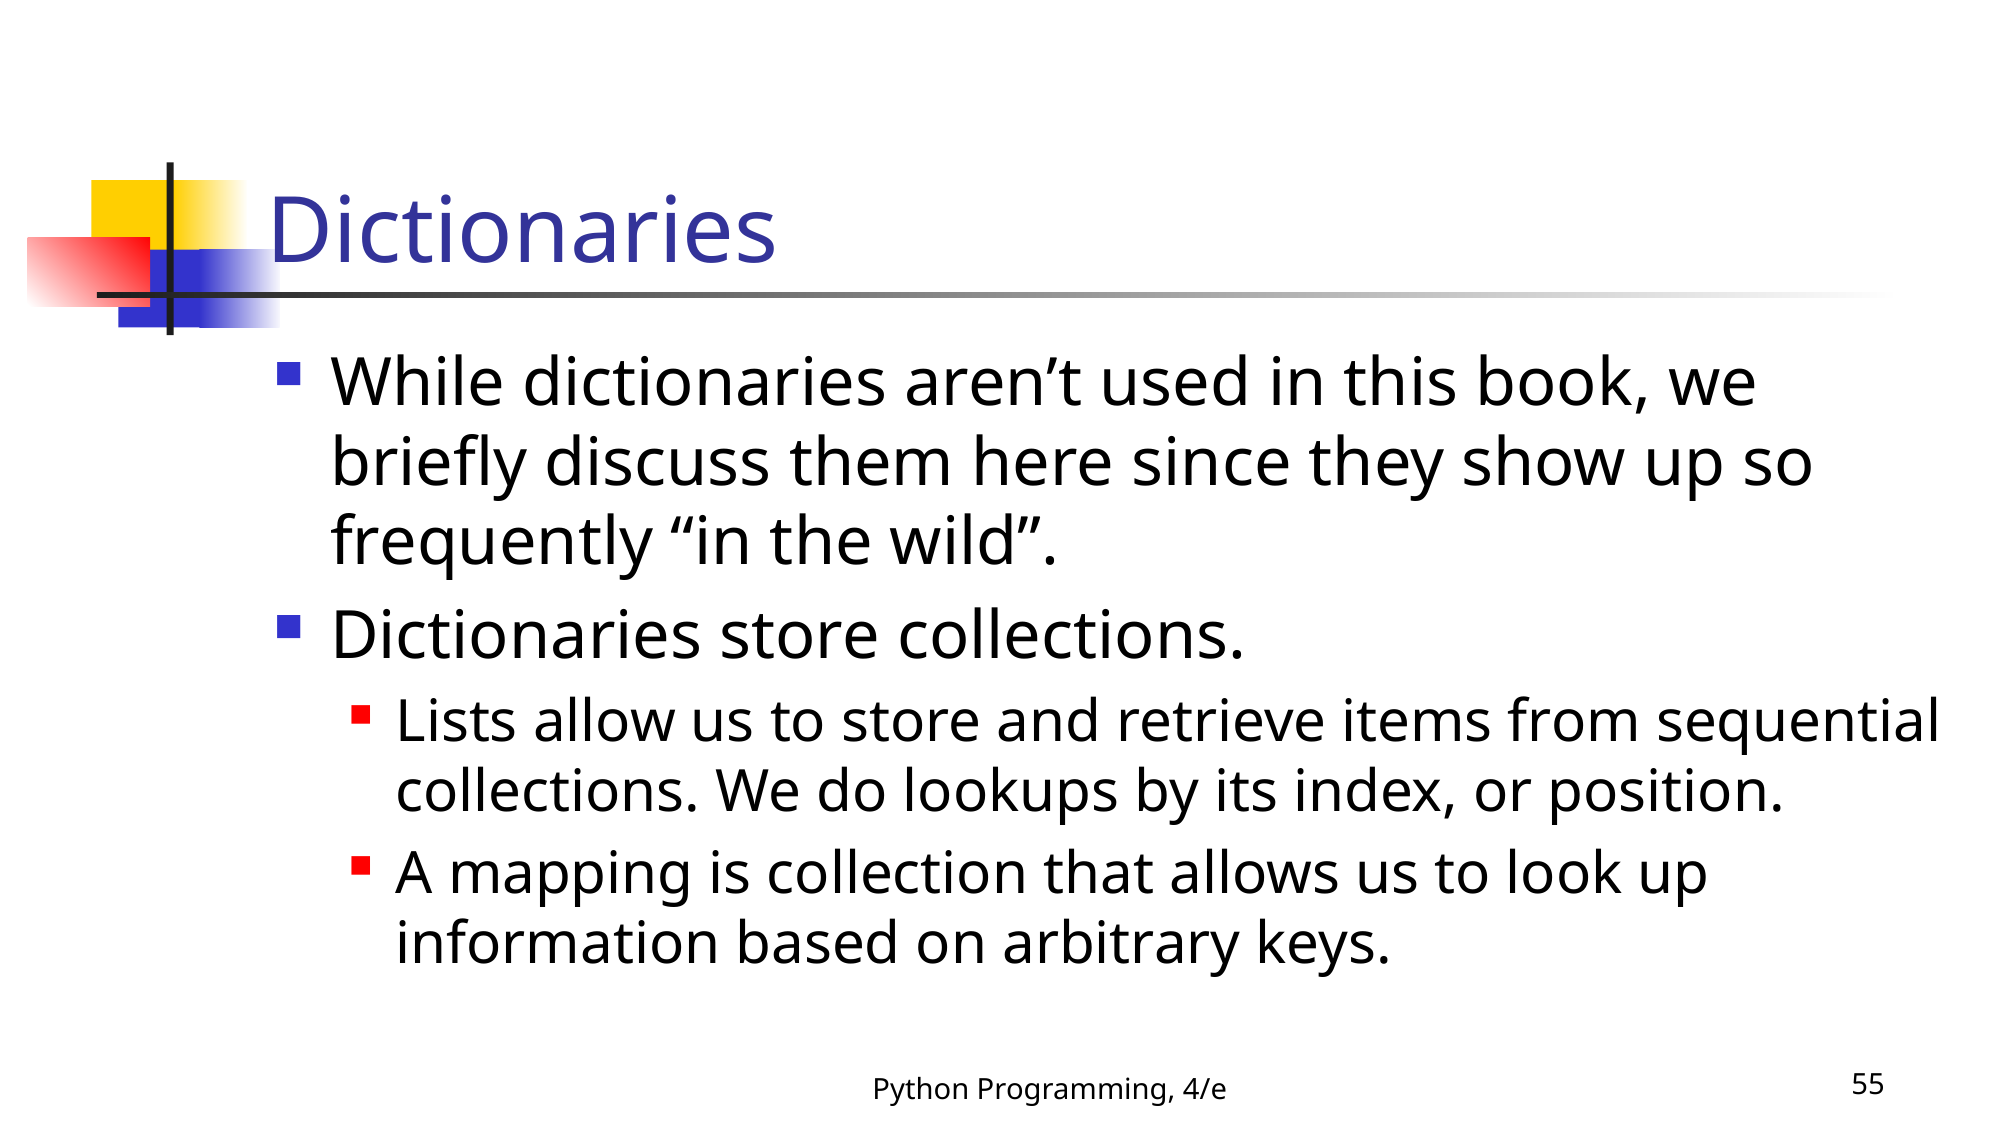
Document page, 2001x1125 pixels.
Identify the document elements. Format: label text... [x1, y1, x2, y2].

slide_number 55 [1483, 1037, 1901, 1113]
list While dictionaries aren’t used in this book, we briefly discuss them here since they show up so frequently “in the wild”. Dictionaries store collections. Lists allow us to store and retrieve items from sequential collections. We do lookups by its index, or position. A mapping is collection that allows us to look up information based on arbitrary keys. [258, 331, 1959, 1006]
footer Python Programming, 4/e [733, 1037, 1367, 1113]
title Dictionaries [251, 101, 1957, 289]
